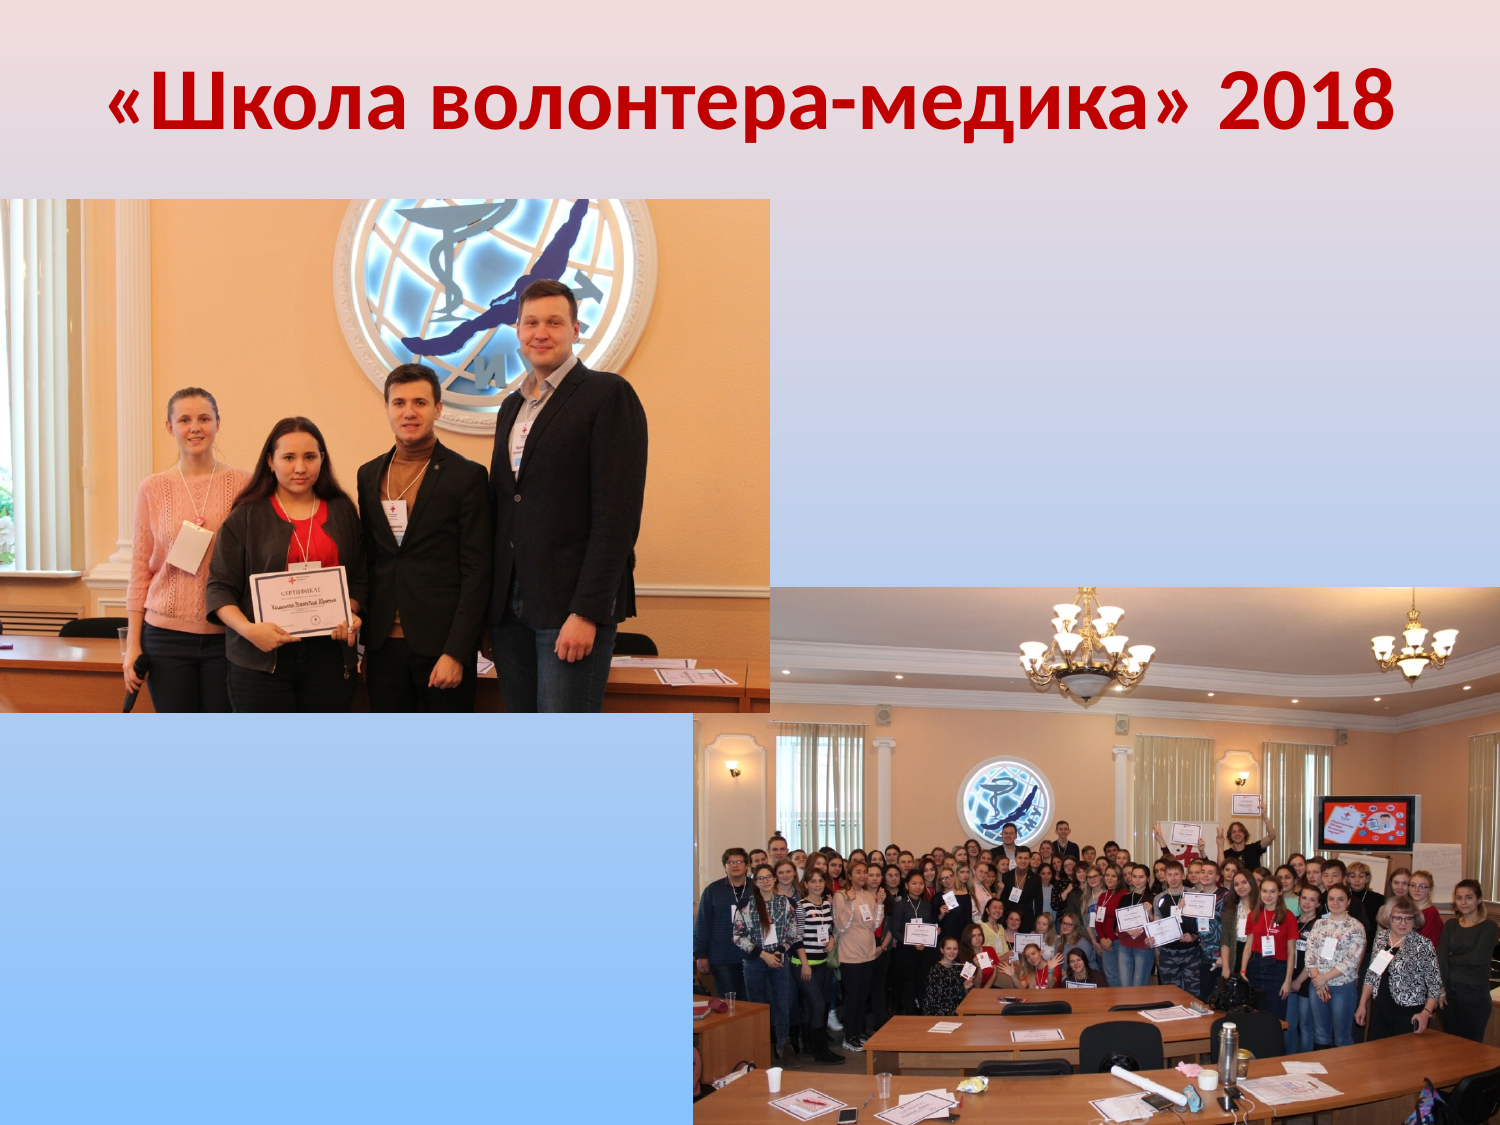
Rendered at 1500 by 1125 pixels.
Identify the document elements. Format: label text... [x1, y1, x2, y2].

title «Школа волонтера-медика» 2018 [0, 0, 1500, 188]
picture [0, 199, 1500, 1125]
